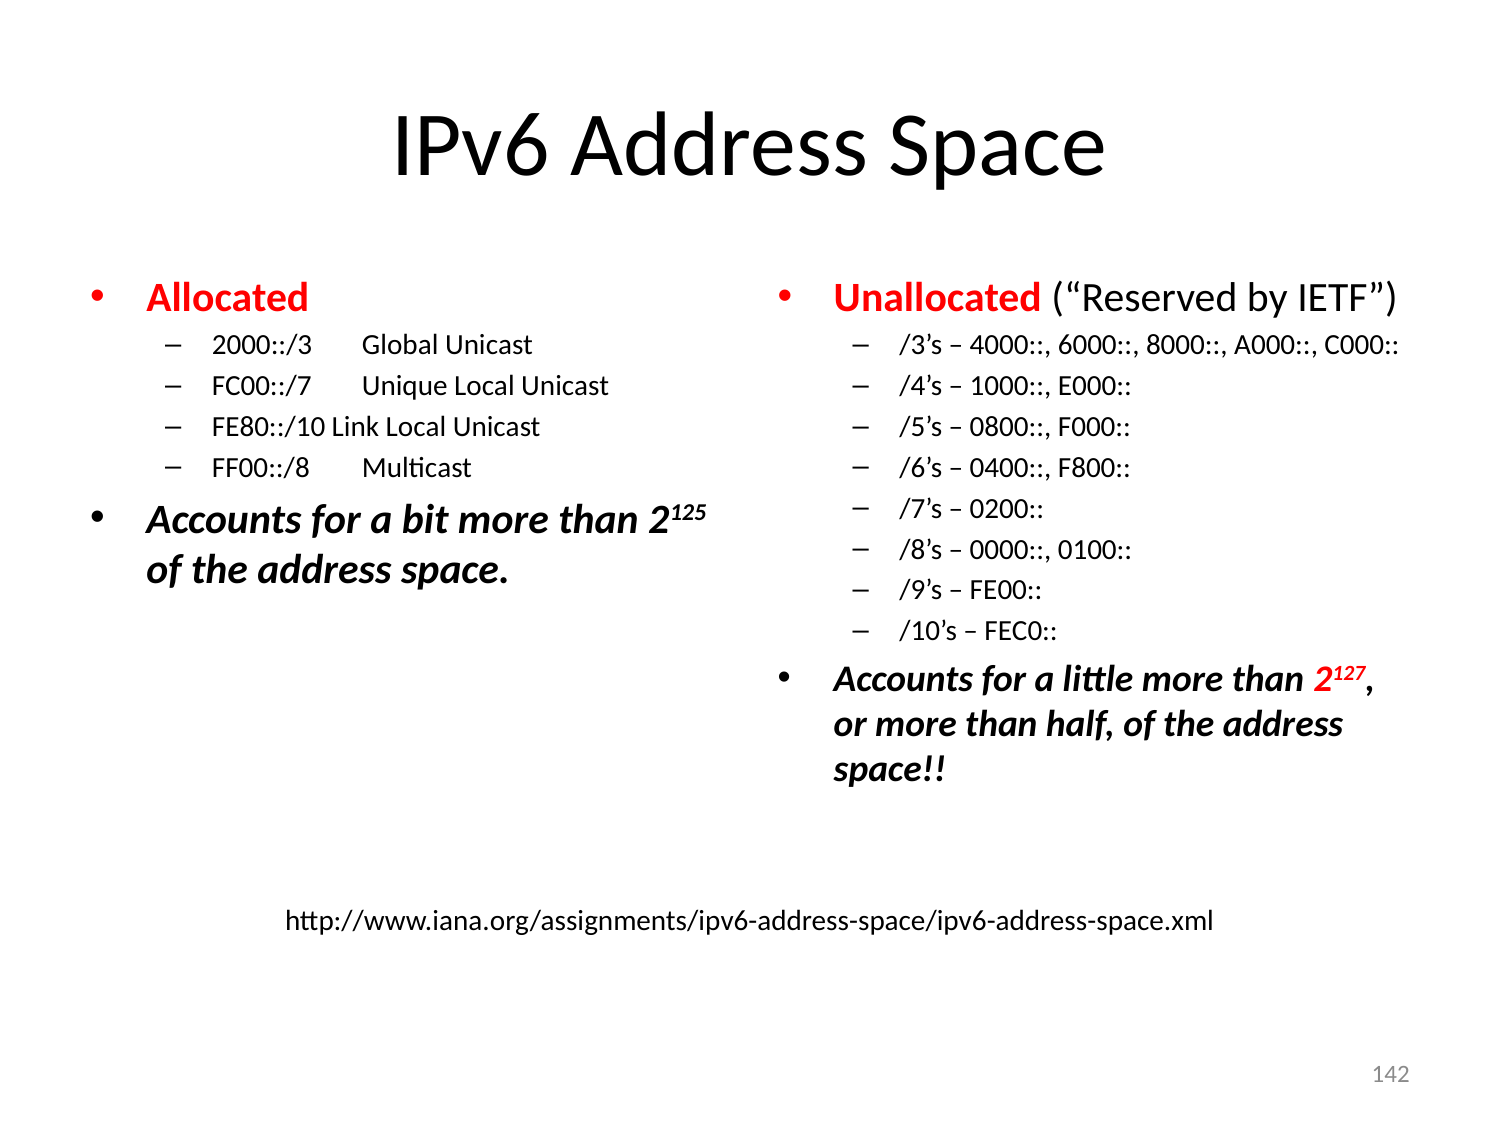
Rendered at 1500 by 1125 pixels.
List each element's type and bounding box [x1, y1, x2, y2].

title [75, 45, 1425, 233]
text_box [270, 894, 1230, 944]
list [75, 262, 738, 1005]
slide_number [1074, 1042, 1425, 1103]
list [762, 262, 1425, 1005]
